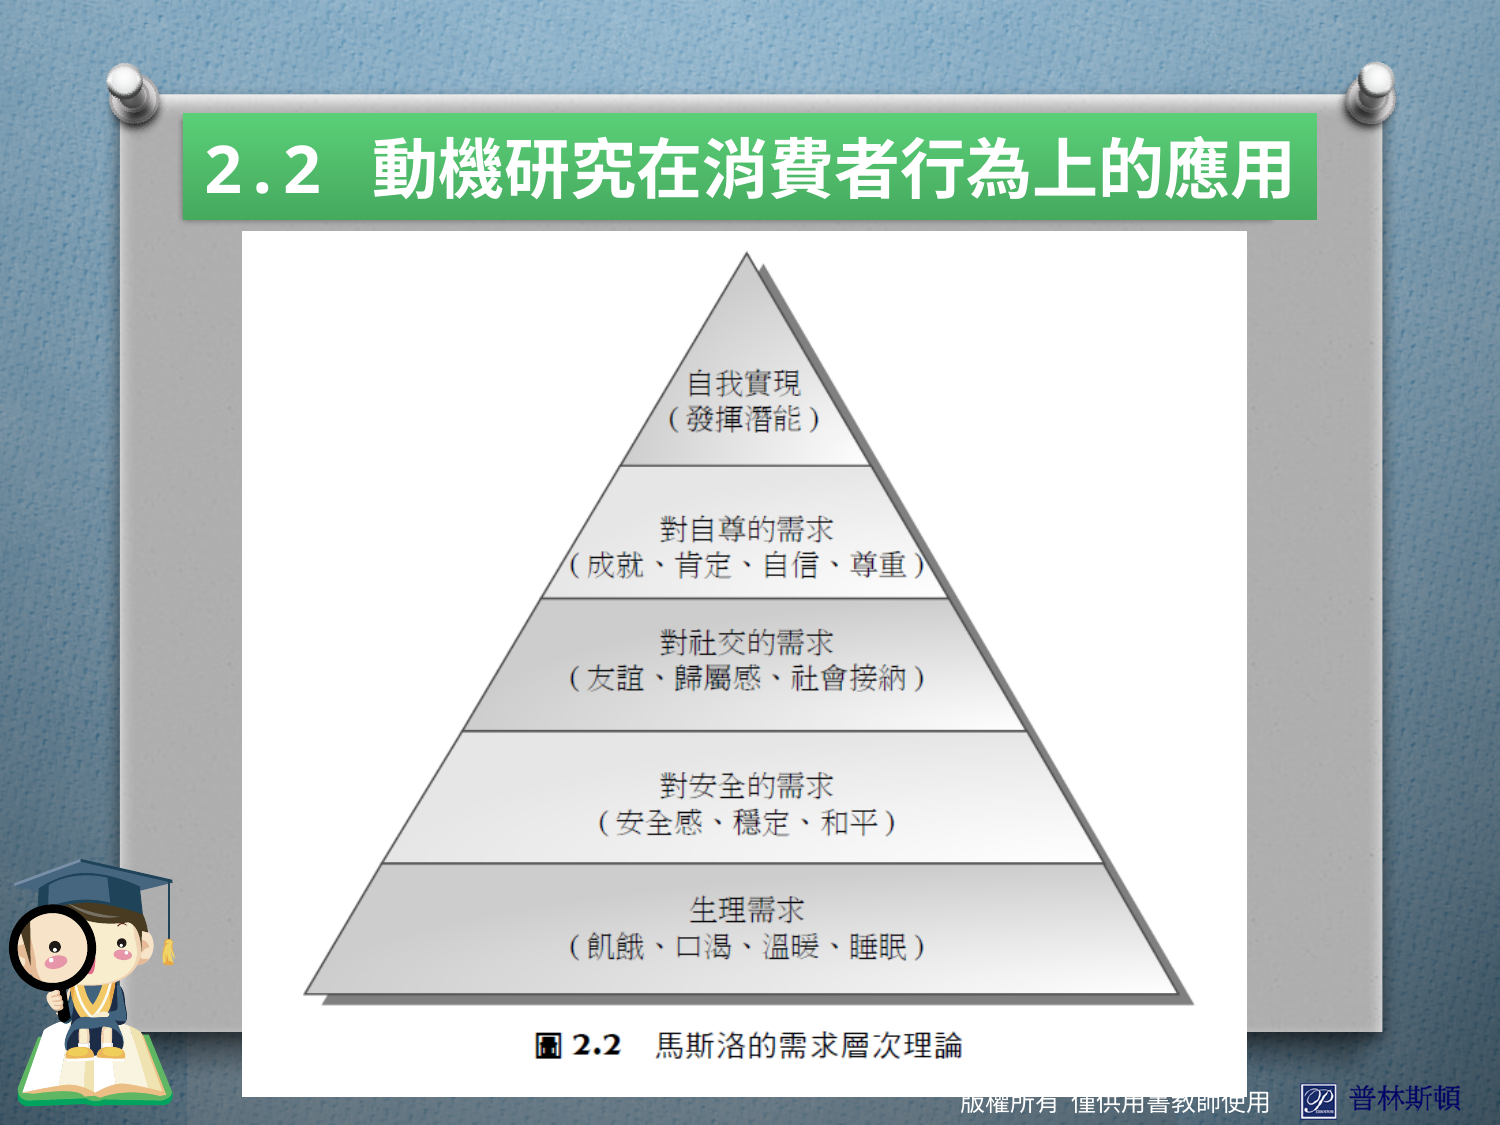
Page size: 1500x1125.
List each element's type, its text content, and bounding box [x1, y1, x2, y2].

text_box 2.2 動機研究在消費者行為上的應用 [182, 113, 1317, 220]
picture [75, 29, 198, 153]
picture [1317, 35, 1439, 156]
picture [1300, 1071, 1482, 1125]
picture [241, 231, 1247, 1097]
